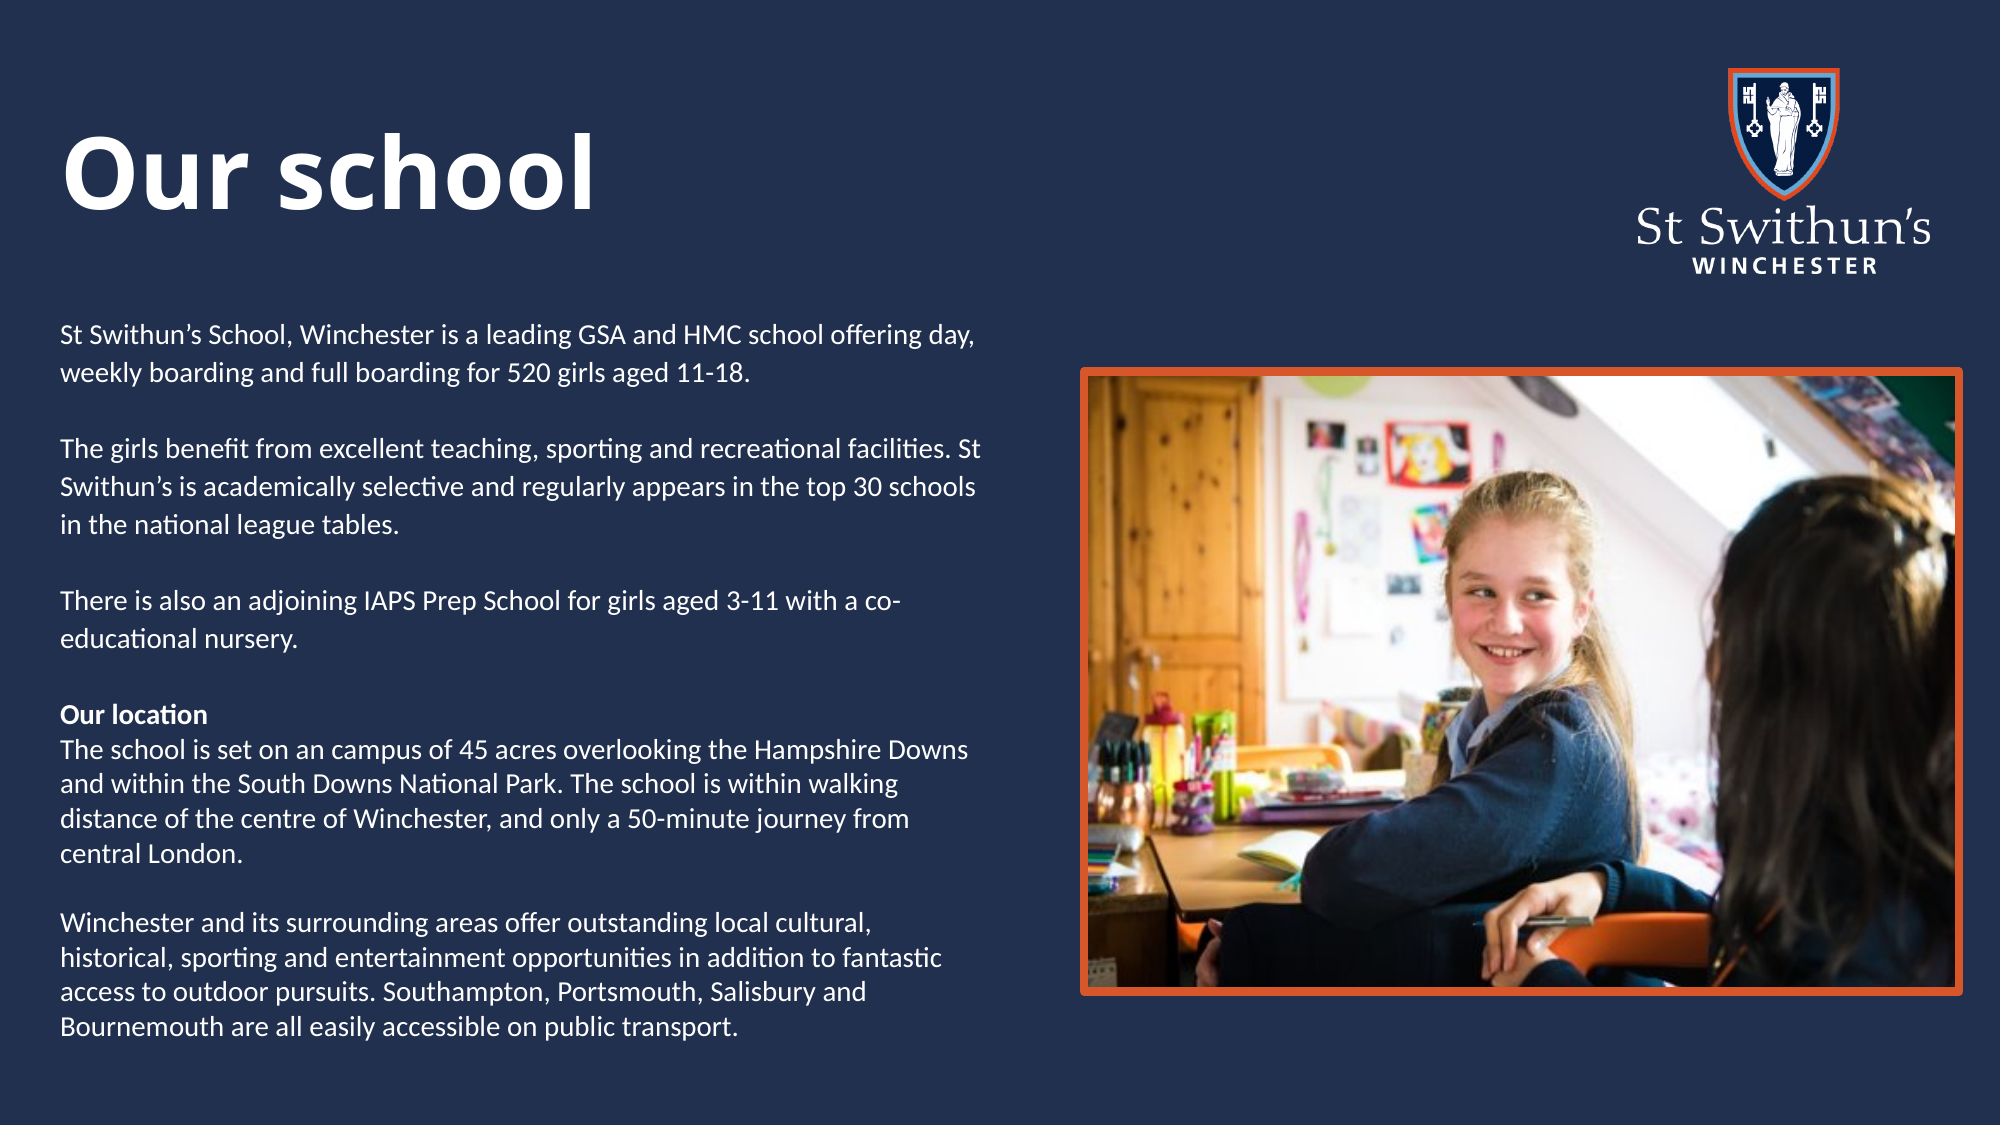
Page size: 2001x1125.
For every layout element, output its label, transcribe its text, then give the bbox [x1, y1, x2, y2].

picture [1088, 375, 1955, 988]
picture [1638, 68, 1930, 274]
text_box Our school [45, 68, 1754, 286]
list St Swithun’s School, Winchester is a leading GSA and HMC school offering day, weekly boarding and full boarding for 520 girls aged 11-18. The girls benefit from excellent teaching, sporting and recreational facilities. St Swithun’s is academically selective and regularly appears in the top 30 schools in the national league tables. There is also an adjoining IAPS Prep School for girls aged 3-11 with a co-educational nursery. Our location The school is set on an campus of 45 acres overlooking the Hampshire Downs and within the South Downs National Park. The school is within walking distance of the centre of Winchester, and only a 50-minute journey from central London. Winchester and its surrounding areas offer outstanding local cultural, historical, sporting and entertainment opportunities in addition to fantastic access to outdoor pursuits. Southampton, Portsmouth, Salisbury and Bournemouth are all easily accessible on public transport. [45, 304, 1000, 1057]
